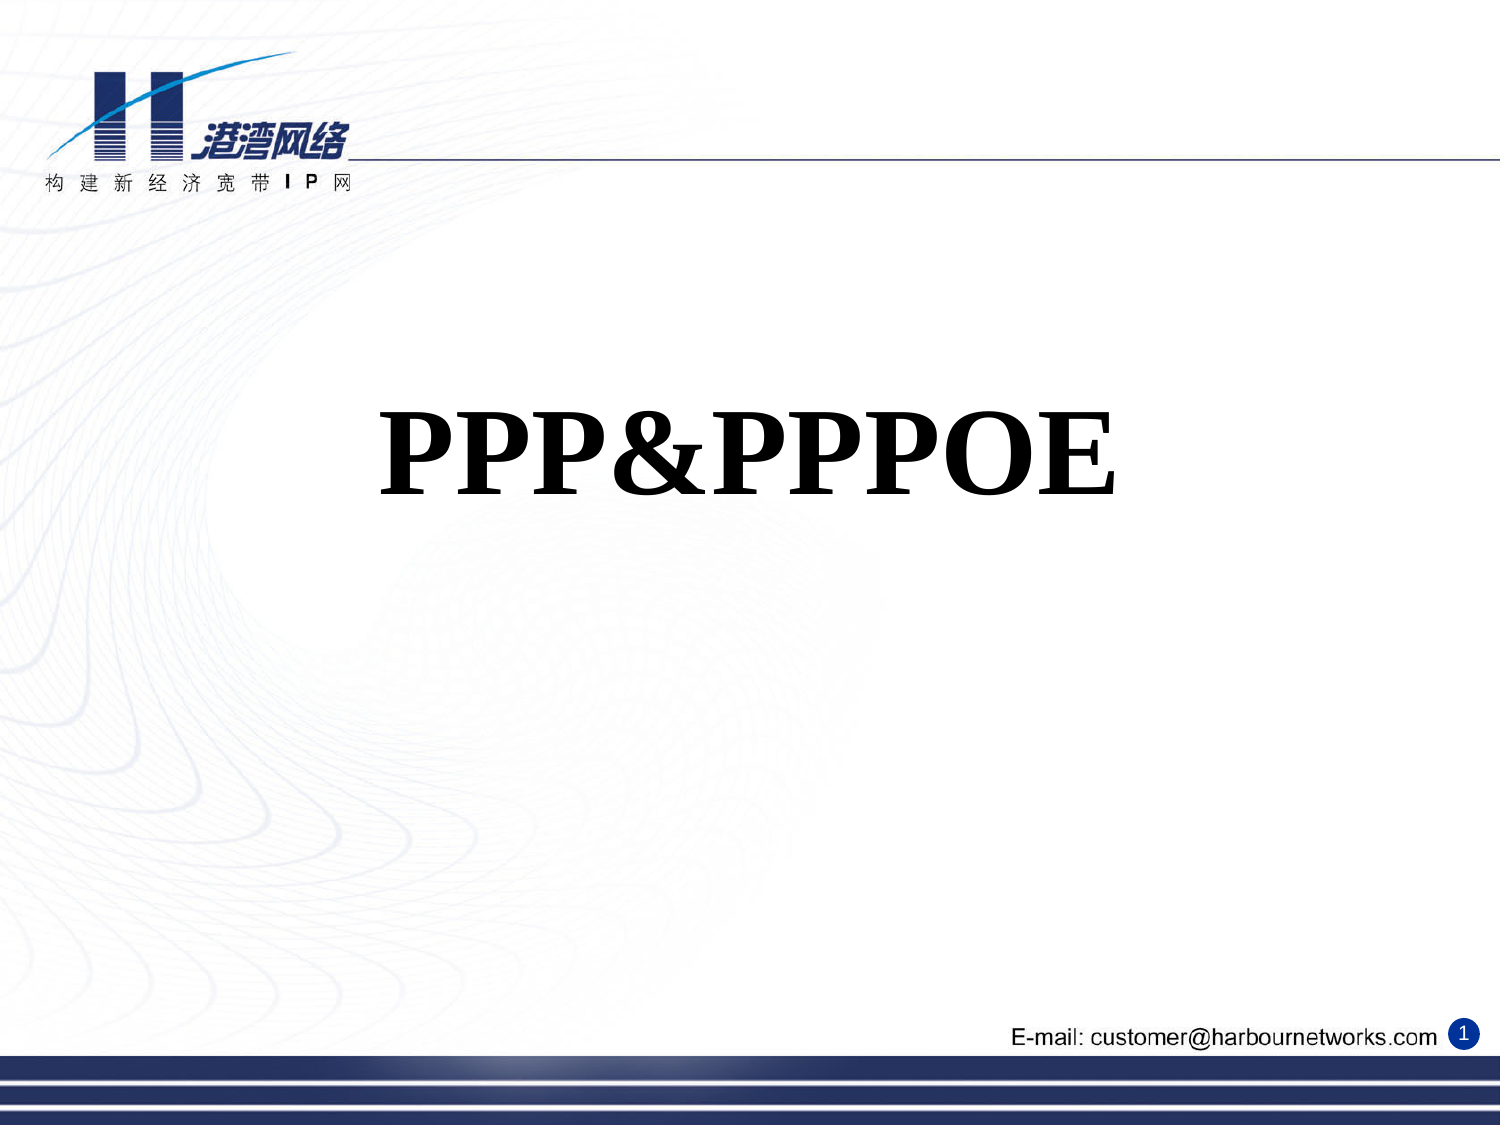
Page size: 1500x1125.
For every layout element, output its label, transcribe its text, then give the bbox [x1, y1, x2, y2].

picture [0, 0, 1500, 1125]
title PPP&PPPOE [112, 362, 1388, 600]
